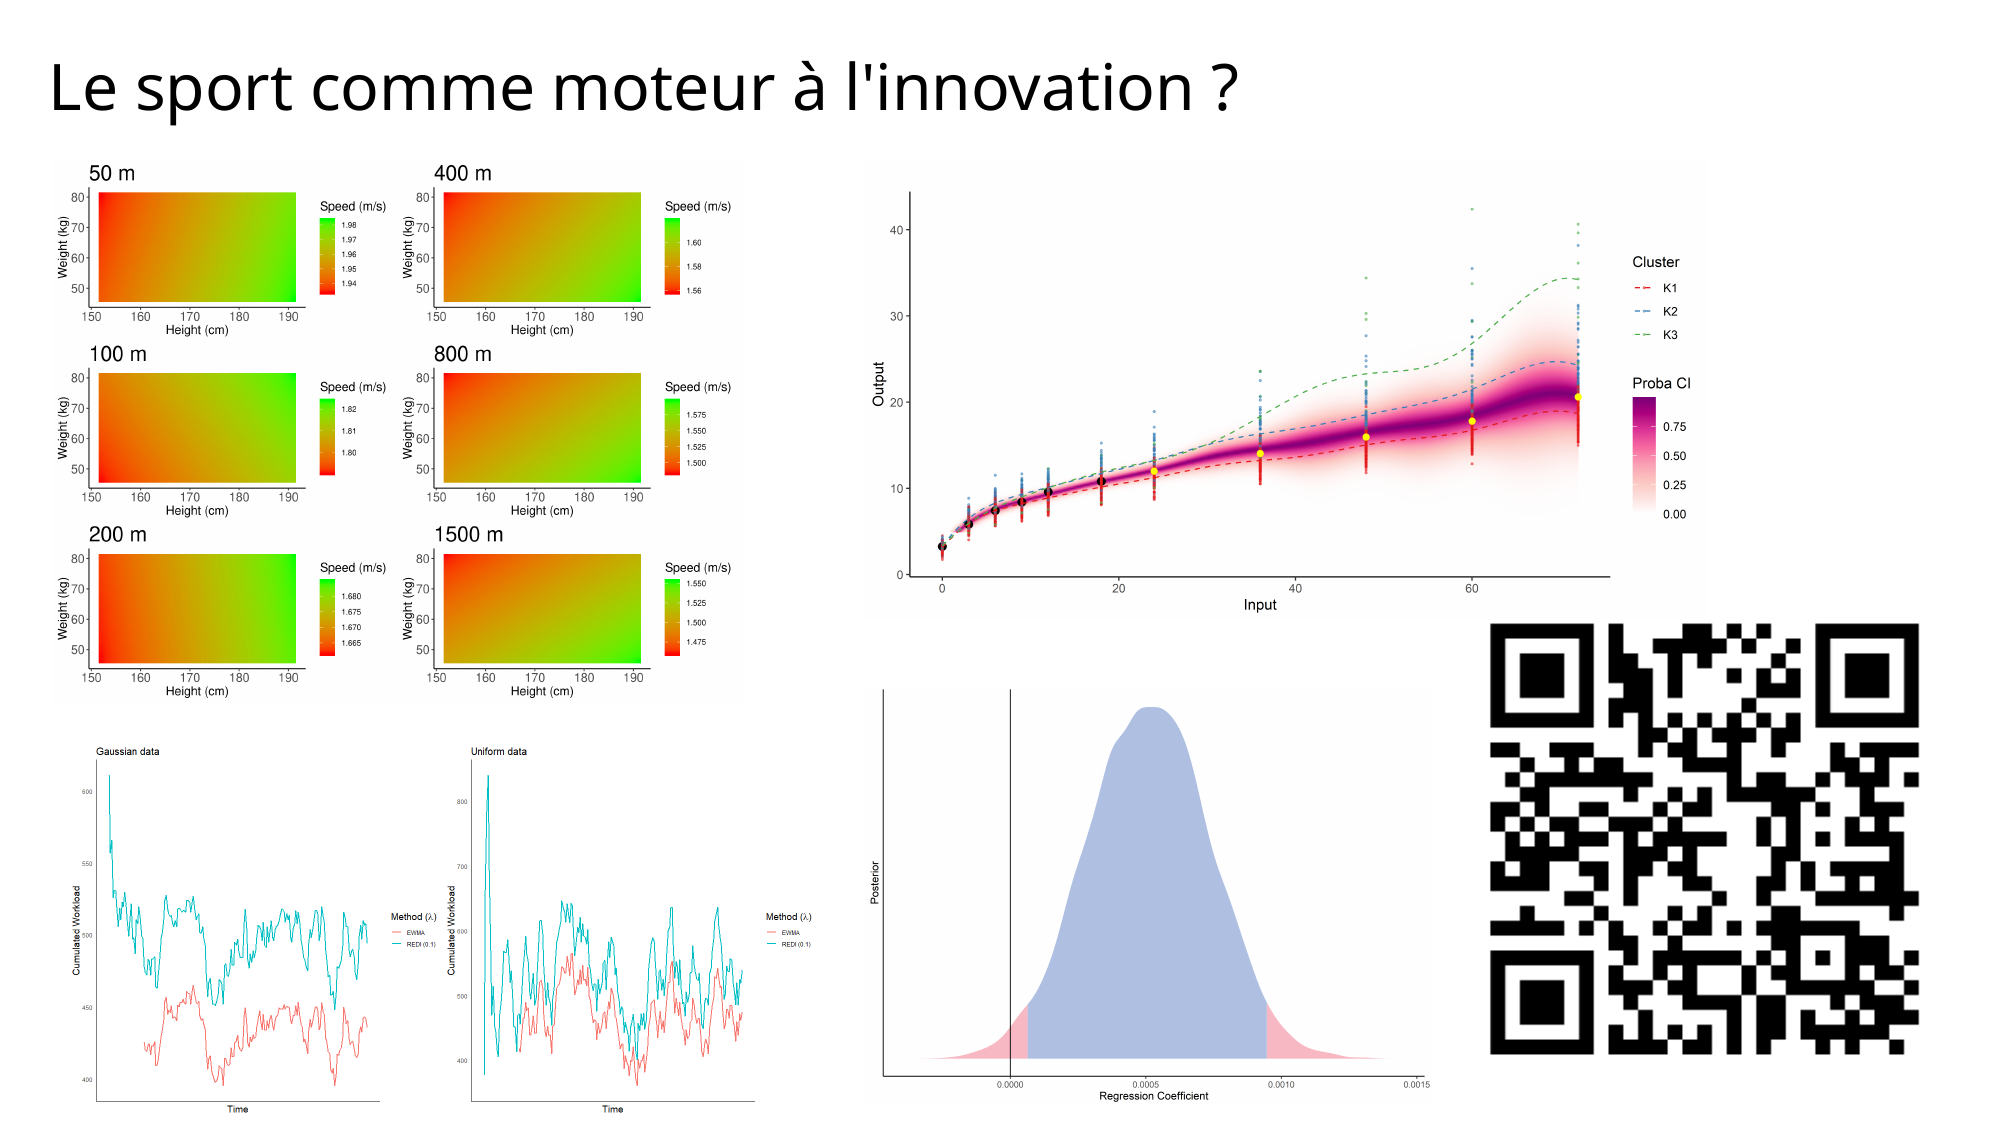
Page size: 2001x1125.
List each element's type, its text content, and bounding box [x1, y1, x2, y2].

title Le sport comme moteur à l'innovation ? [33, 8, 1534, 132]
picture [865, 160, 1982, 1118]
picture [68, 742, 818, 1117]
picture [52, 160, 743, 702]
